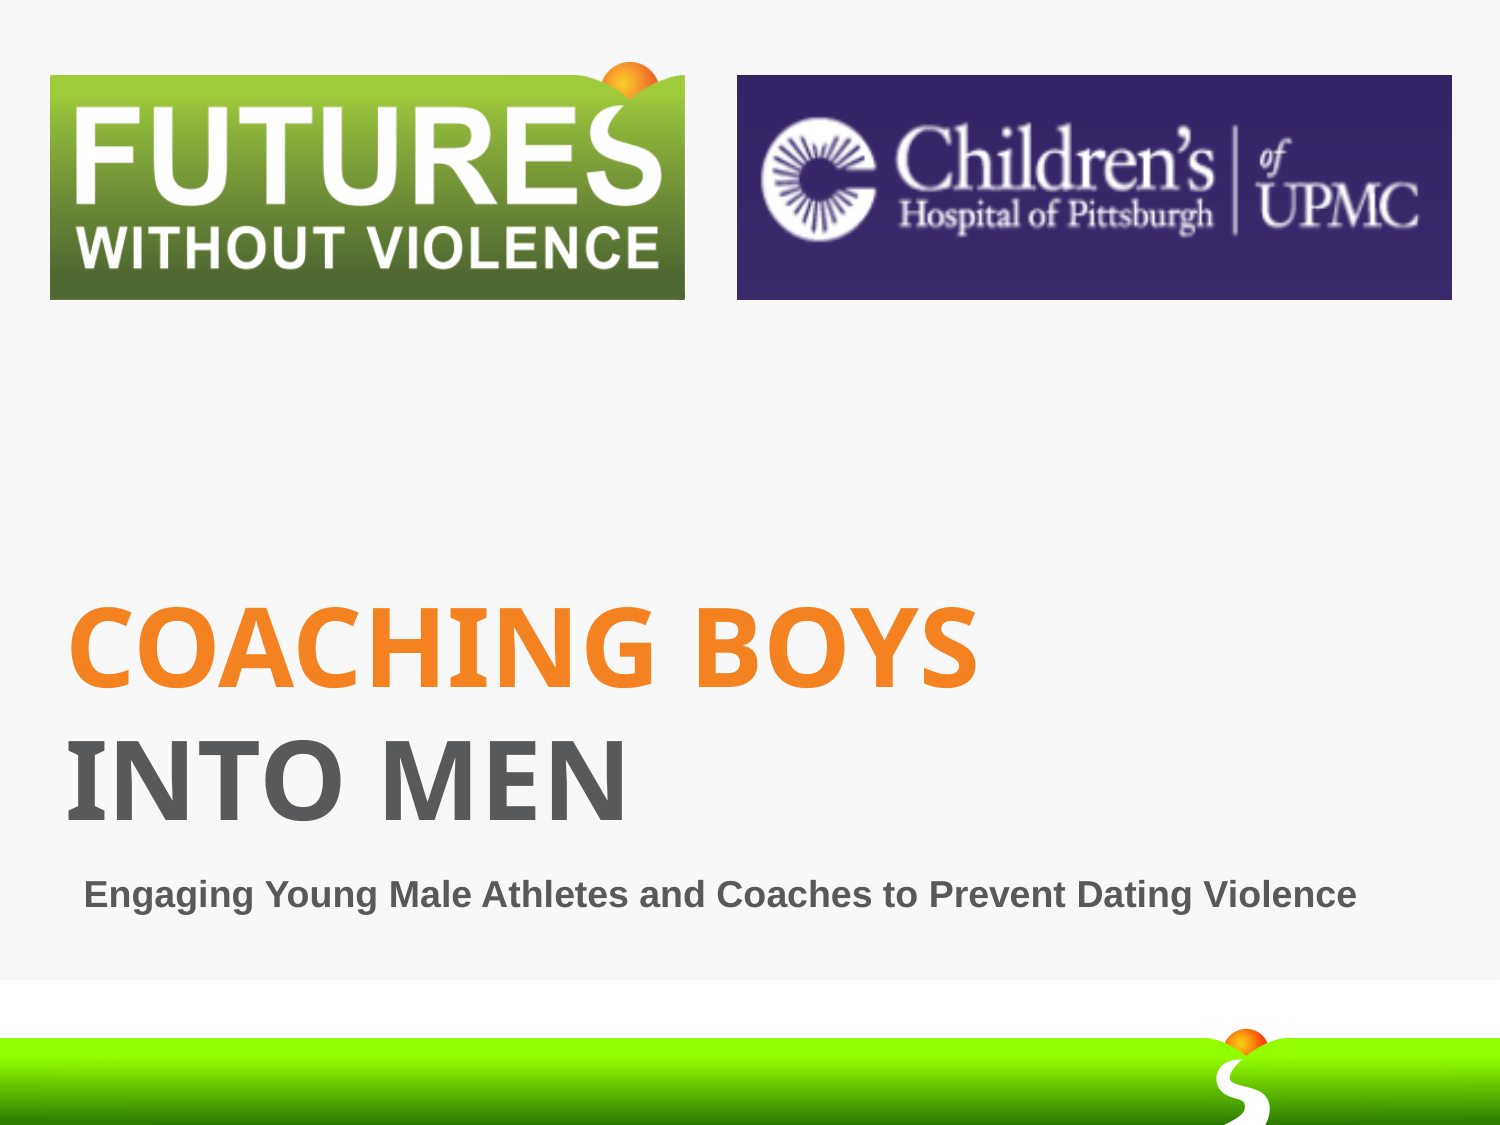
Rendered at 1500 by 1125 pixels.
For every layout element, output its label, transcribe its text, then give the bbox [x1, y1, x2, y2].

subtitle Engaging Young Male Athletes and Coaches to Prevent Dating Violence [68, 862, 1407, 1038]
picture [49, 62, 685, 301]
title Coaching Boys INTO MEN [50, 0, 1425, 850]
picture [737, 75, 1452, 301]
picture [0, 1014, 1500, 1125]
